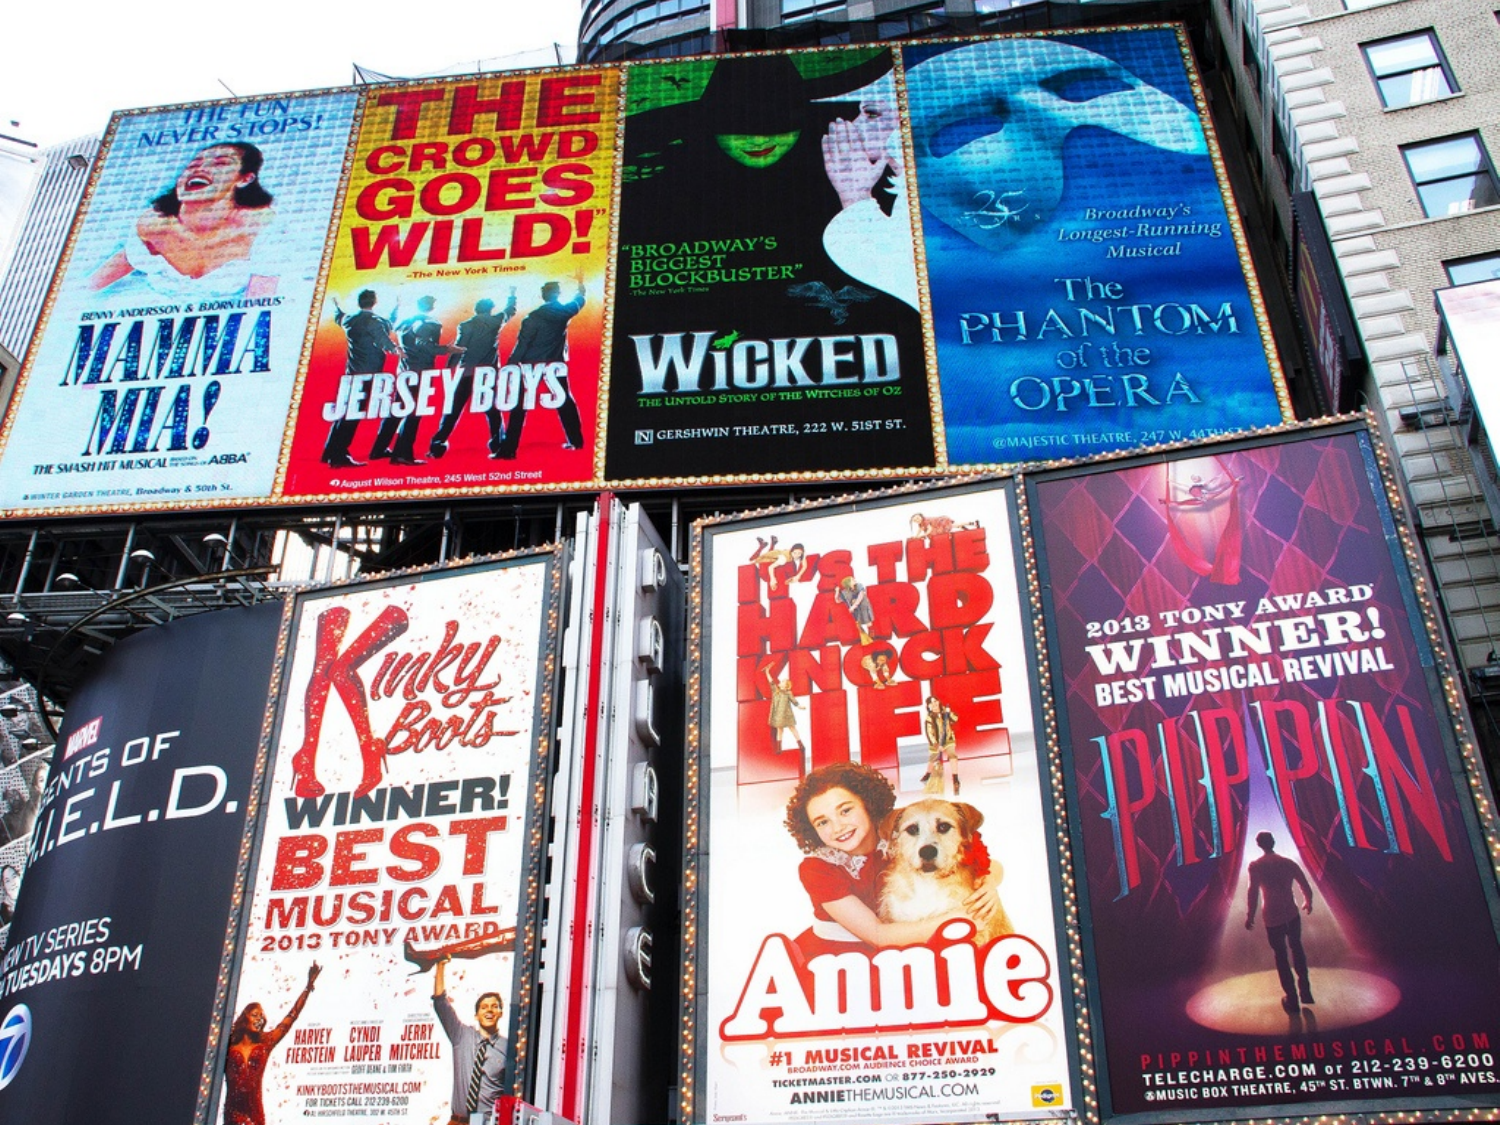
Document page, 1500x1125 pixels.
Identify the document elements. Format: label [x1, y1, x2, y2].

list [0, 0, 1500, 1125]
